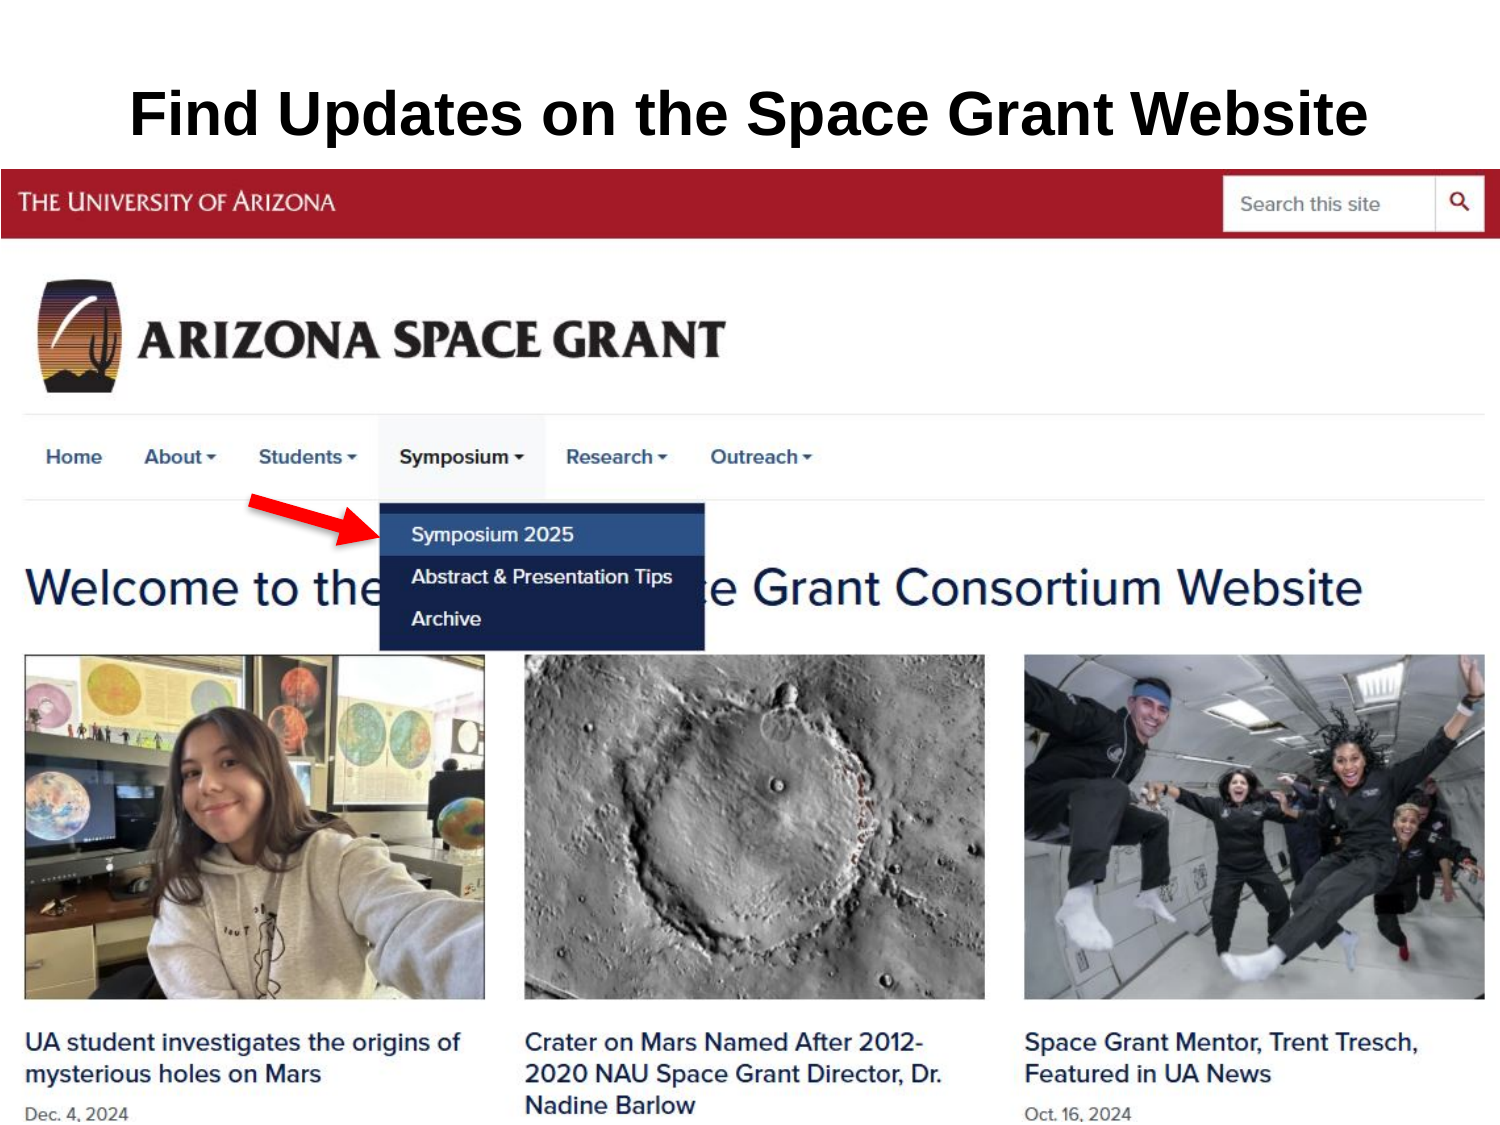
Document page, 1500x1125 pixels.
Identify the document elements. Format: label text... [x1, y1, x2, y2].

picture [1, 169, 1500, 1122]
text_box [249, 499, 381, 538]
title Find Updates on the Space Grant Website [75, 37, 1425, 168]
